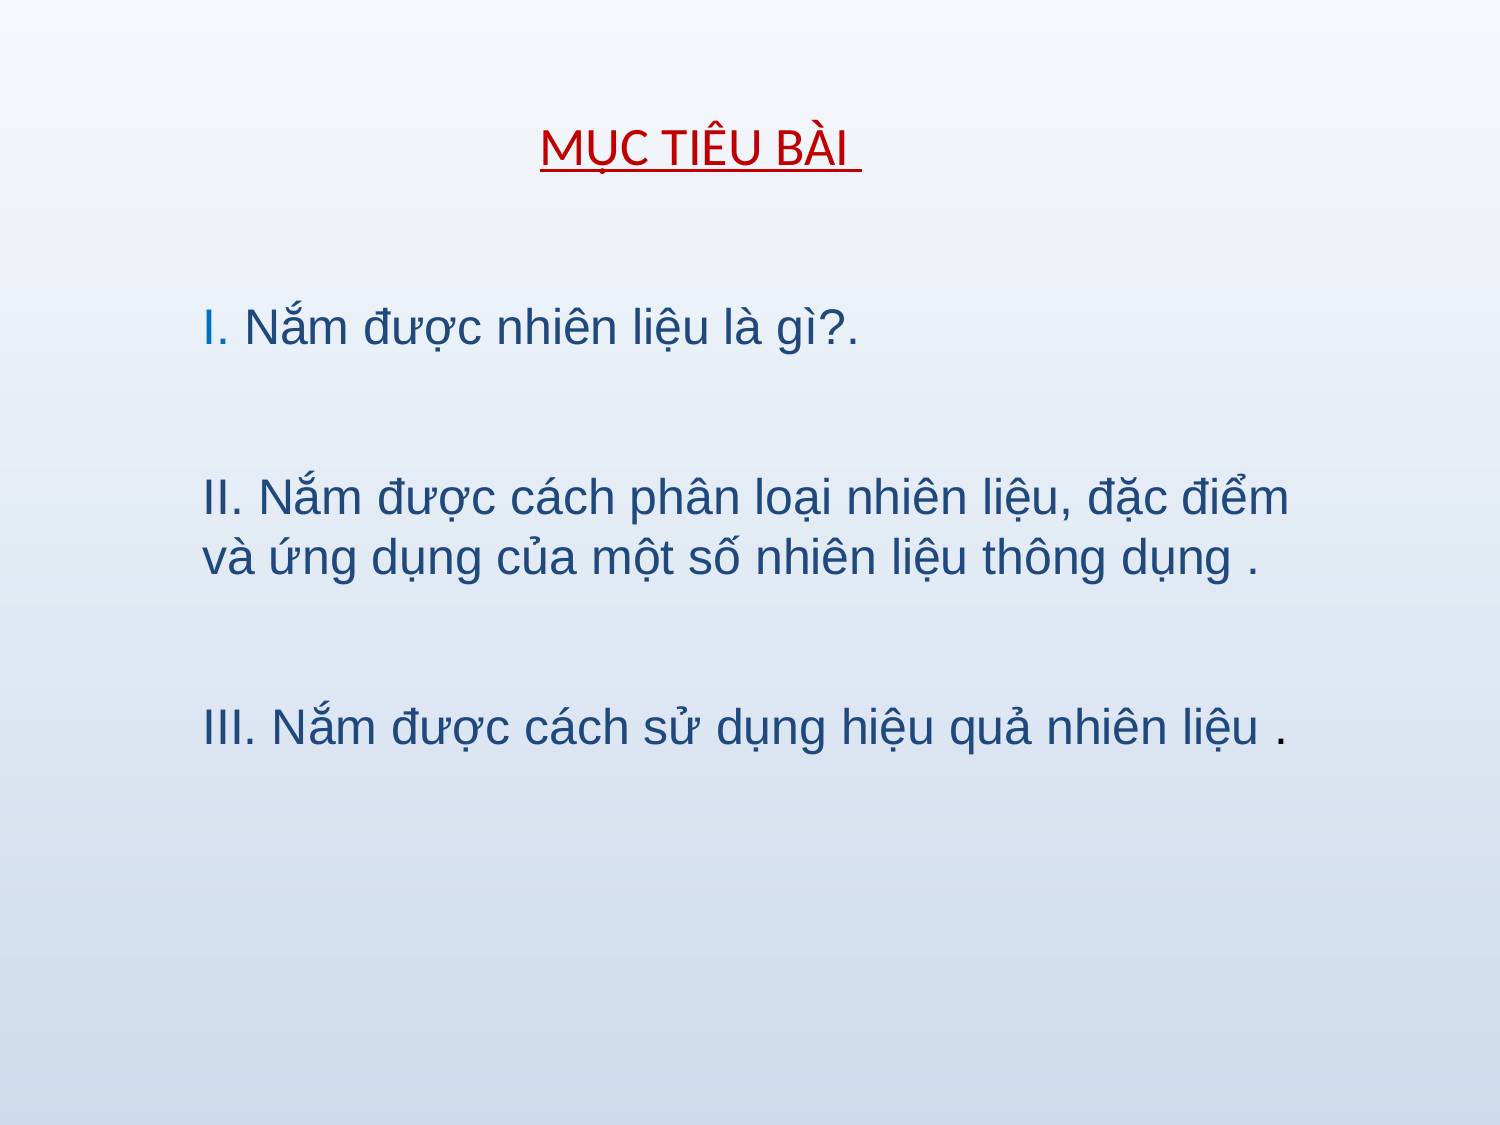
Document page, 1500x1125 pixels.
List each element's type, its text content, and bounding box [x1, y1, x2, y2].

text_box I. Nắm được nhiên liệu là gì?. II. Nắm được cách phân loại nhiên liệu, đặc điểm và ứng dụng của một số nhiên liệu thông dụng . III. Nắm được cách sử dụng hiệu quả nhiên liệu . [187, 287, 1313, 763]
title MỤC TIÊU BÀI [399, 75, 1002, 213]
